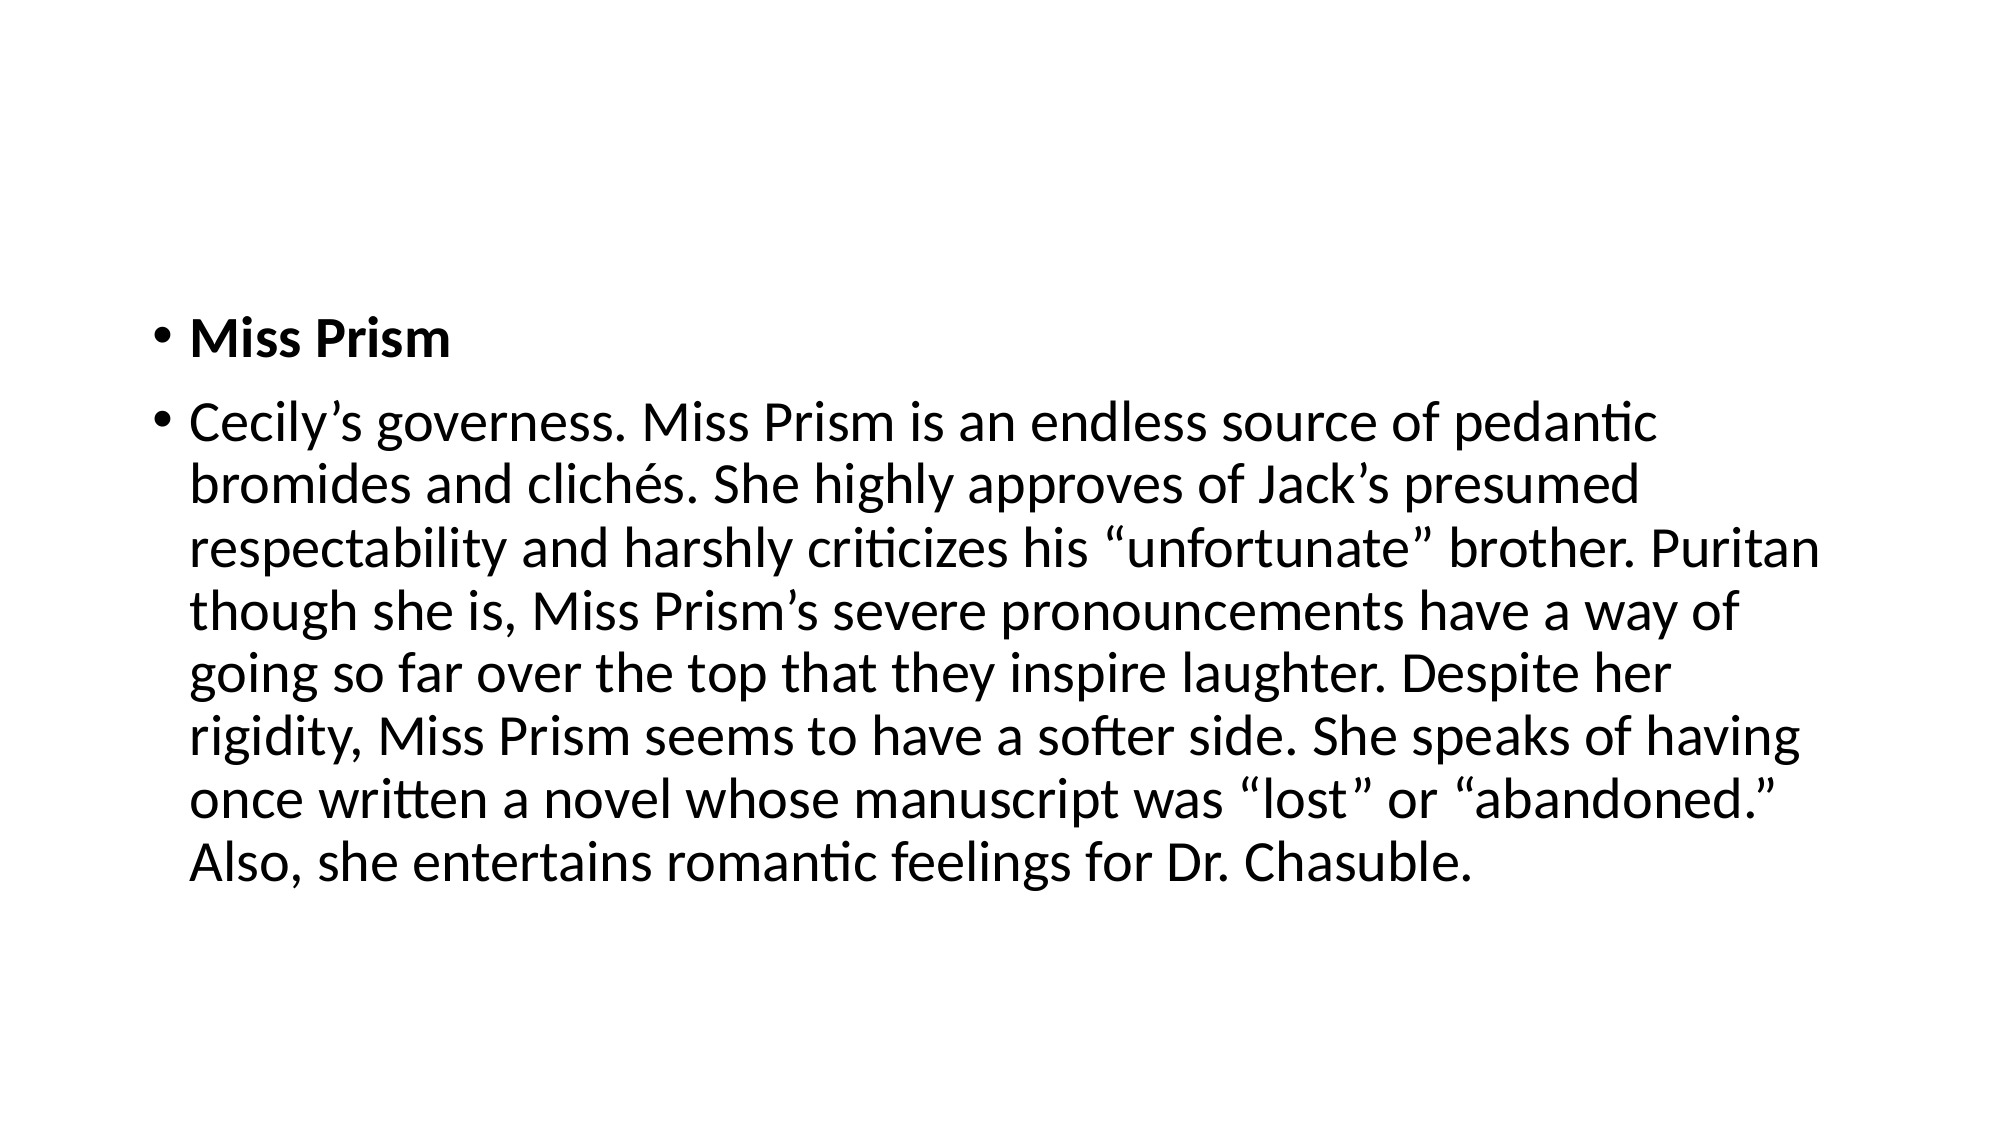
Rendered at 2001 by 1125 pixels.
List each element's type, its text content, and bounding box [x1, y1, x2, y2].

list Miss Prism Cecily’s governess. Miss Prism is an endless source of pedantic bromides and clichés. She highly approves of Jack’s presumed respectability and harshly criticizes his “unfortunate” brother. Puritan though she is, Miss Prism’s severe pronouncements have a way of going so far over the top that they inspire laughter. Despite her rigidity, Miss Prism seems to have a softer side. She speaks of having once written a novel whose manuscript was “lost” or “abandoned.” Also, she entertains romantic feelings for Dr. Chasuble. [137, 299, 1863, 1014]
